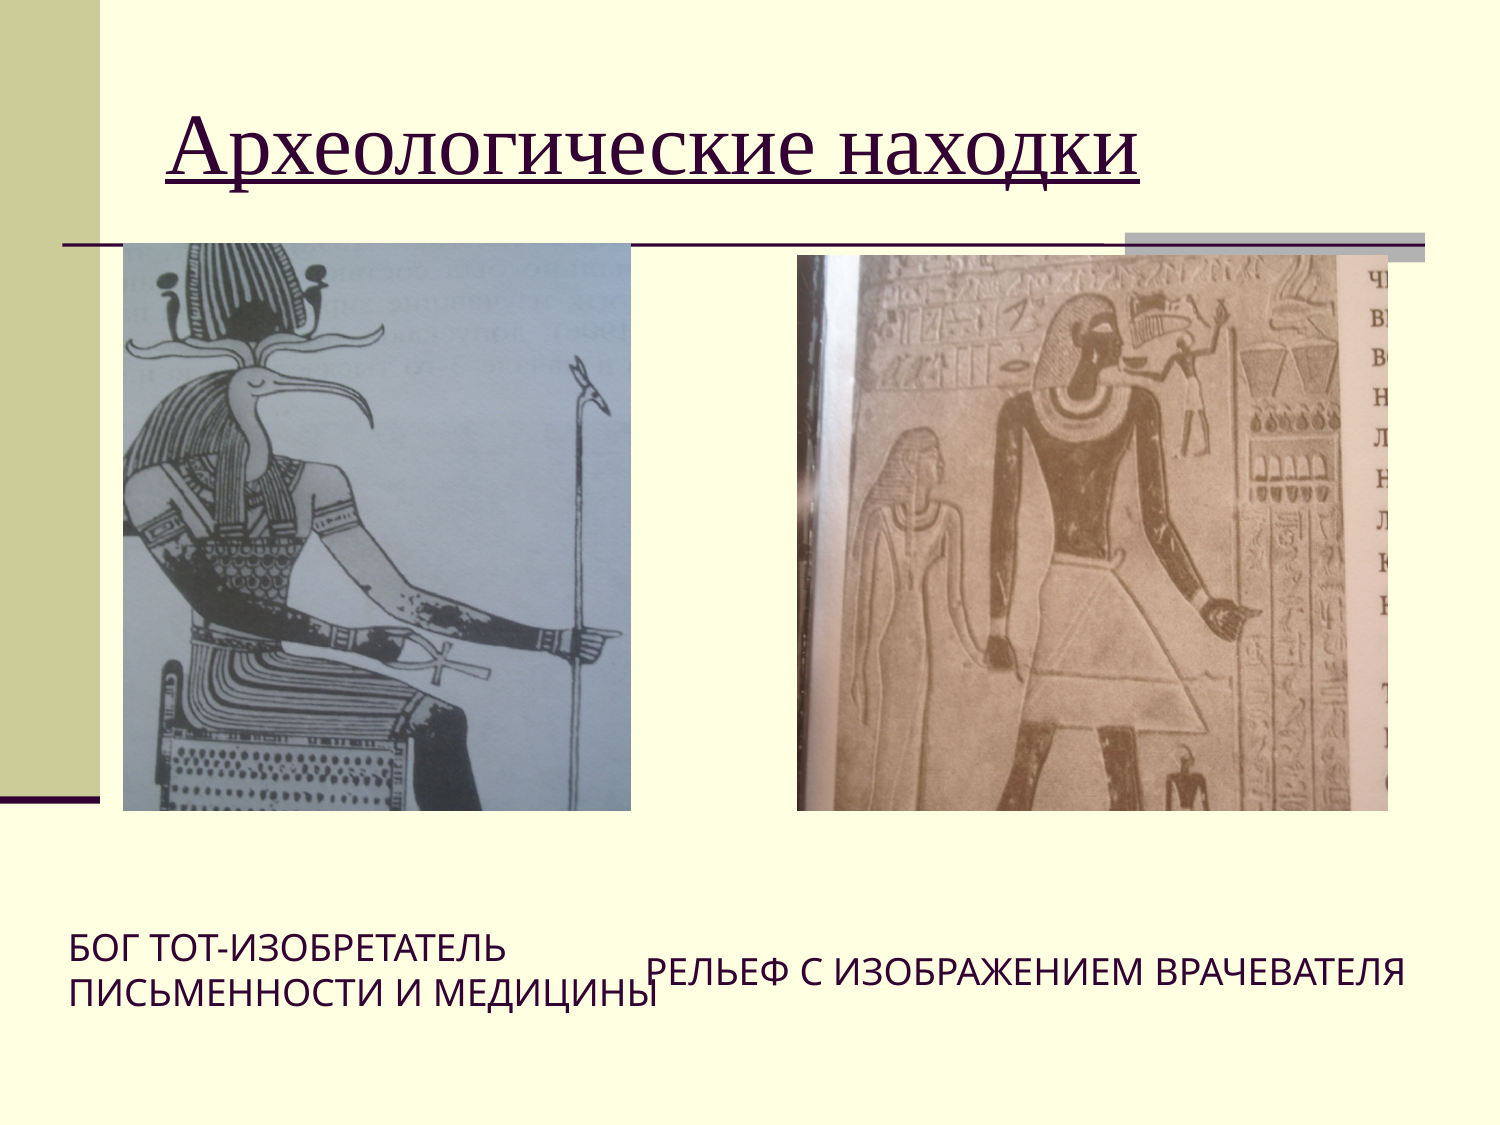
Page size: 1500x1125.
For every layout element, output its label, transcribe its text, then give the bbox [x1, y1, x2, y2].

text_box БОГ ТОТ-ИЗОБРЕТАТЕЛЬ ПИСЬМЕННОСТИ И МЕДИЦИНЫ [53, 916, 706, 1022]
title Археологические находки [149, 45, 1426, 234]
text_box РЕЛЬЕФ С ИЗОБРАЖЕНИЕМ ВРАЧЕВАТЕЛЯ [706, 940, 1422, 1001]
picture [796, 255, 1388, 811]
picture [123, 243, 631, 811]
